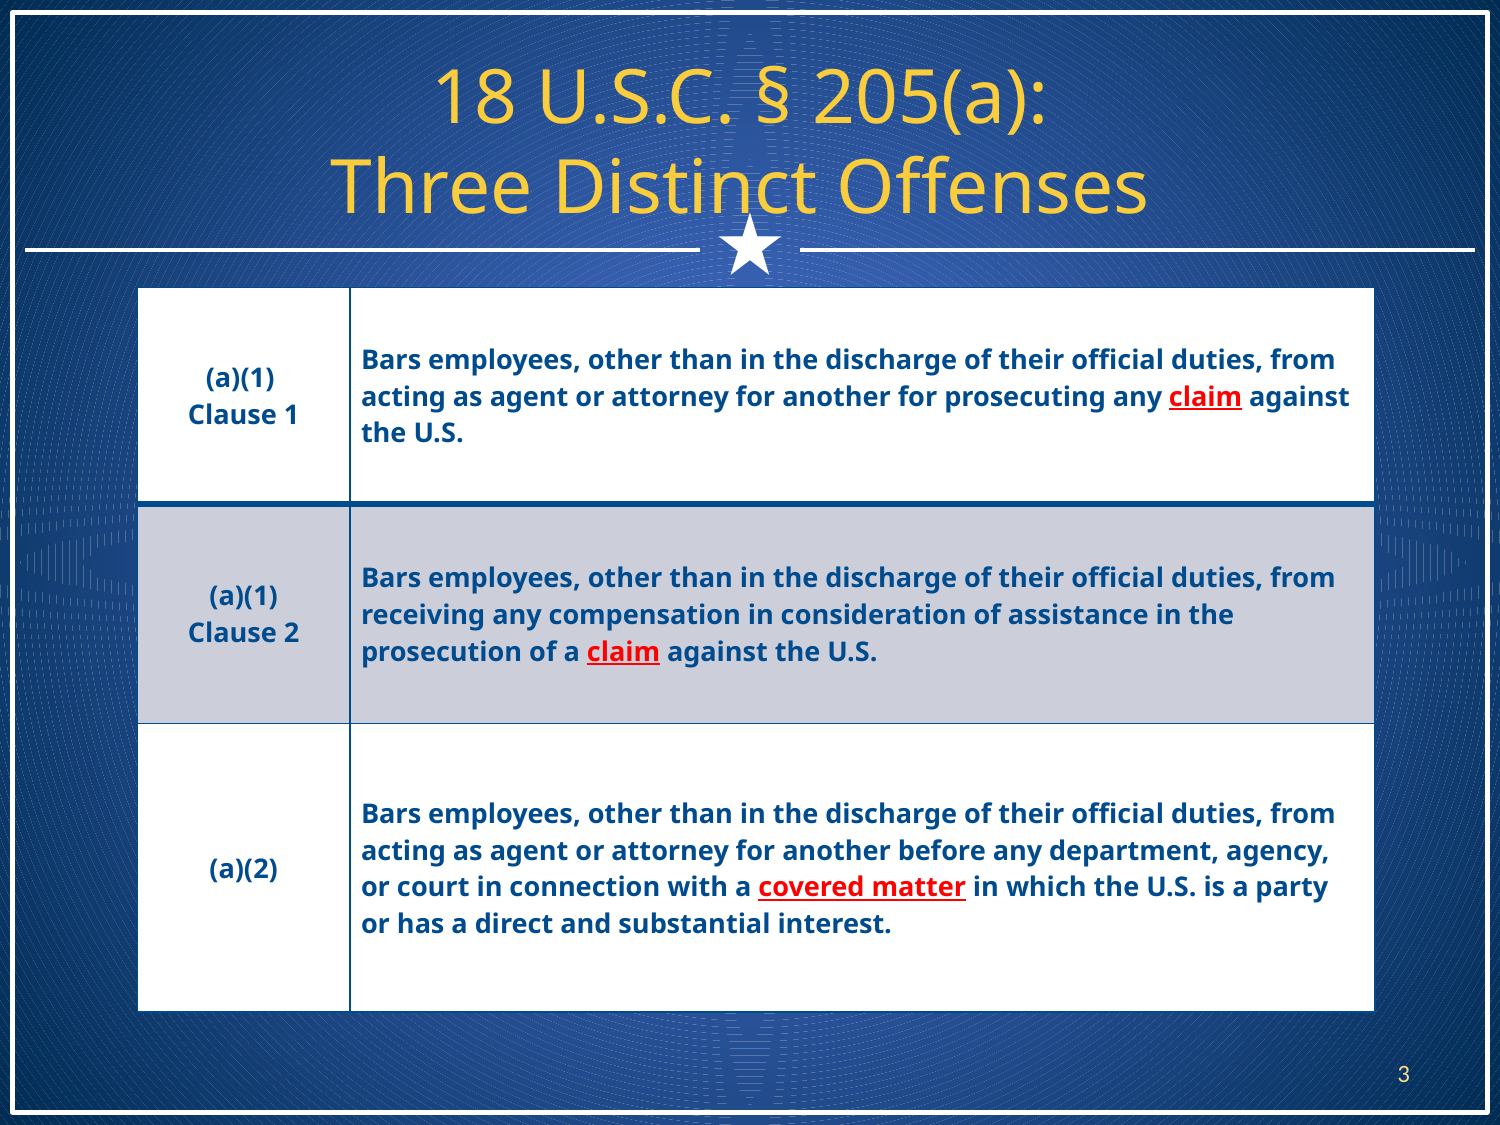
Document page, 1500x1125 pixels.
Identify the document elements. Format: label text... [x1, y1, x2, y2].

table_header Bars employees, other than in the discharge of their official duties, from acting as agent or attorney for another for prosecuting any claim against the U.S. [351, 288, 1374, 501]
table_cell (a)(1) Clause 2 [138, 507, 349, 723]
table_cell Bars employees, other than in the discharge of their official duties, from acting as agent or attorney for another before any department, agency, or court in connection with a covered matter in which the U.S. is a party or has a direct and substantial interest. [351, 724, 1374, 1011]
table_cell (a)(2) [138, 724, 349, 1011]
table_cell Bars employees, other than in the discharge of their official duties, from receiving any compensation in consideration of assistance in the prosecution of a claim against the U.S. [351, 507, 1374, 723]
slide_number 3 [1074, 1042, 1425, 1103]
table_header (a)(1) Clause 1 [138, 288, 349, 501]
title 18 U.S.C. § 205(a): Three Distinct Offenses [75, 45, 1425, 233]
